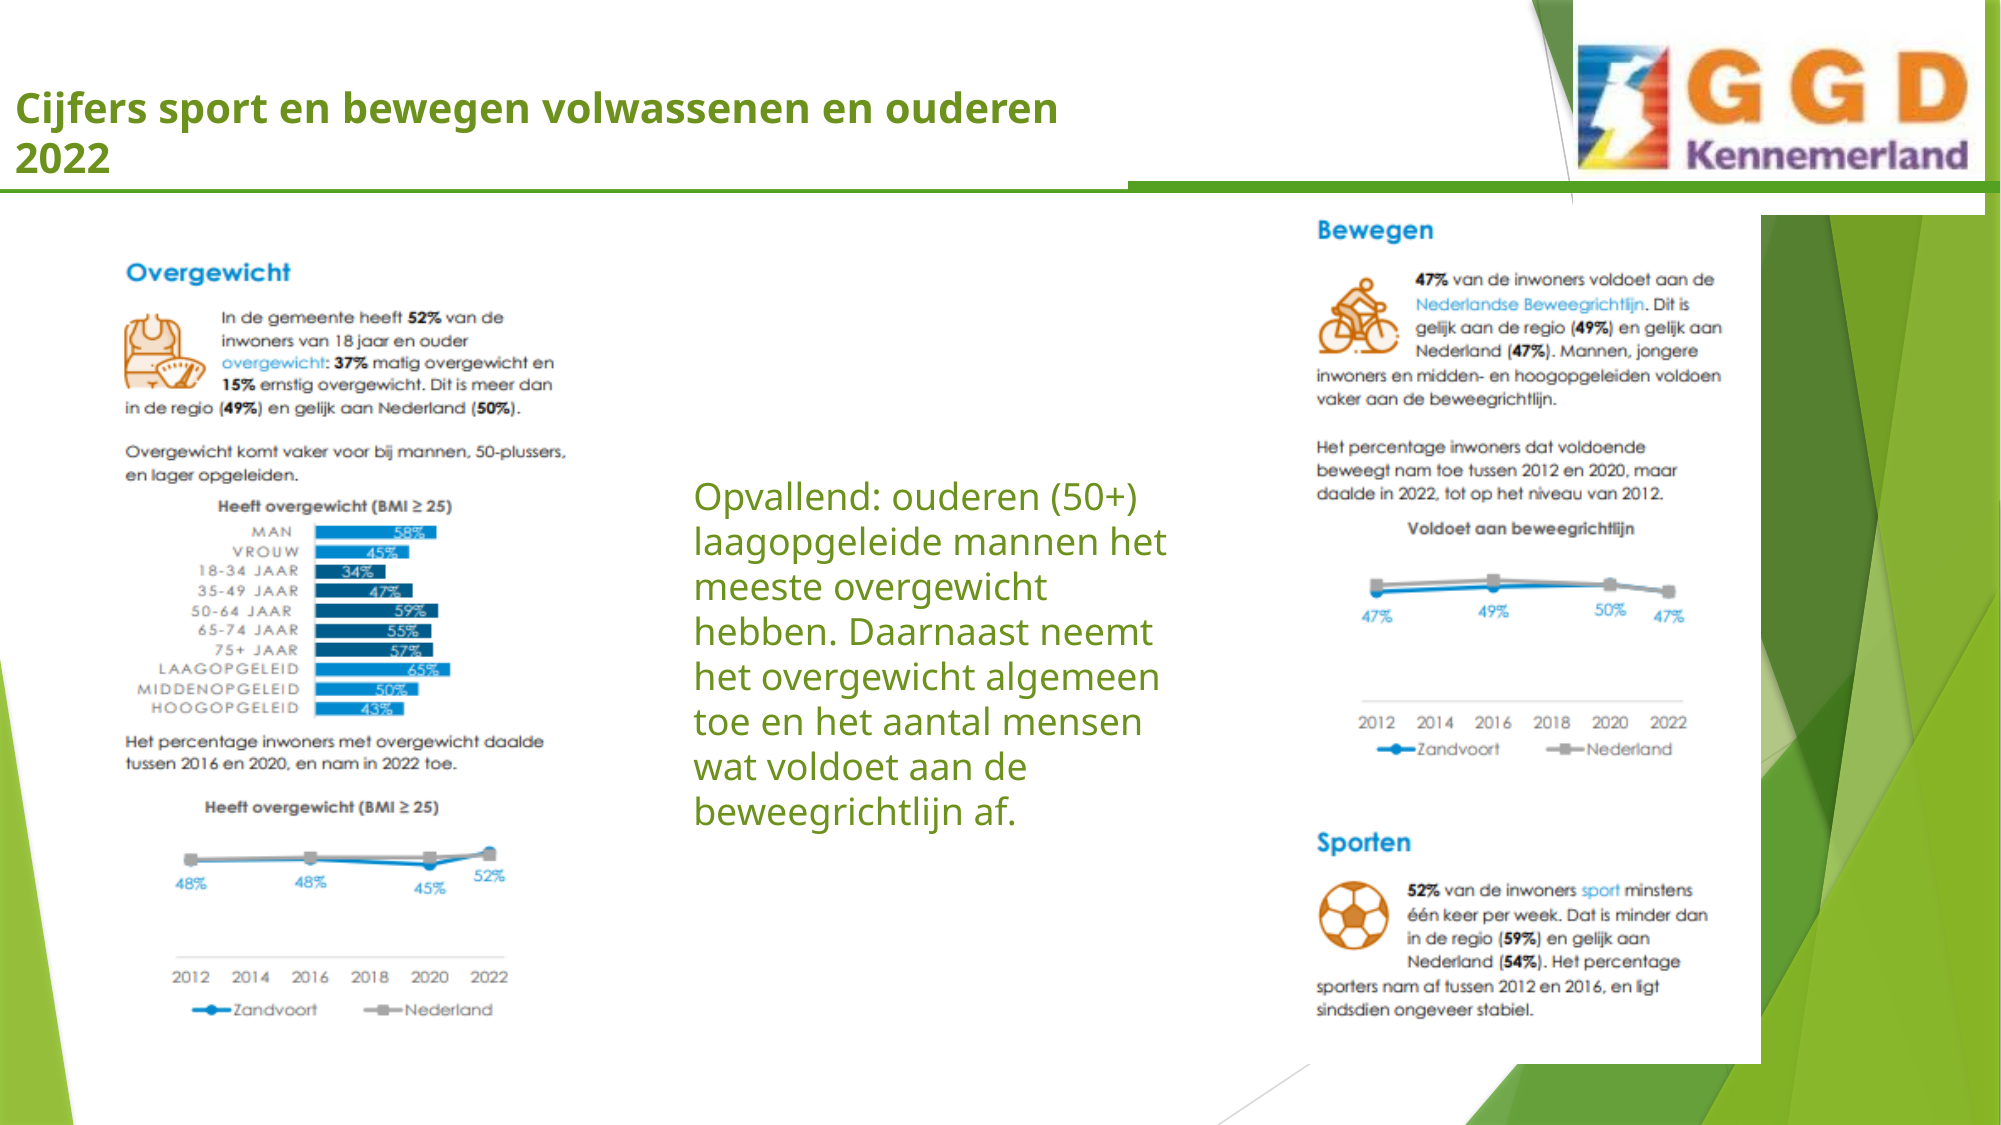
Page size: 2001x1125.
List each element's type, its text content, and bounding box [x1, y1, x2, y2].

text_box Cijfers sport en bewegen volwassenen en ouderen 2022 [0, 74, 1128, 186]
picture [1572, 0, 1986, 186]
text_box Opvallend: ouderen (50+) laagopgeleide mannen het meeste overgewicht hebben. Daarnaast neemt het overgewicht algemeen toe en het aantal mensen wat voldoet aan de beweegrichtlijn af. [678, 465, 1197, 840]
picture [1269, 188, 1986, 1065]
picture [84, 221, 604, 1065]
